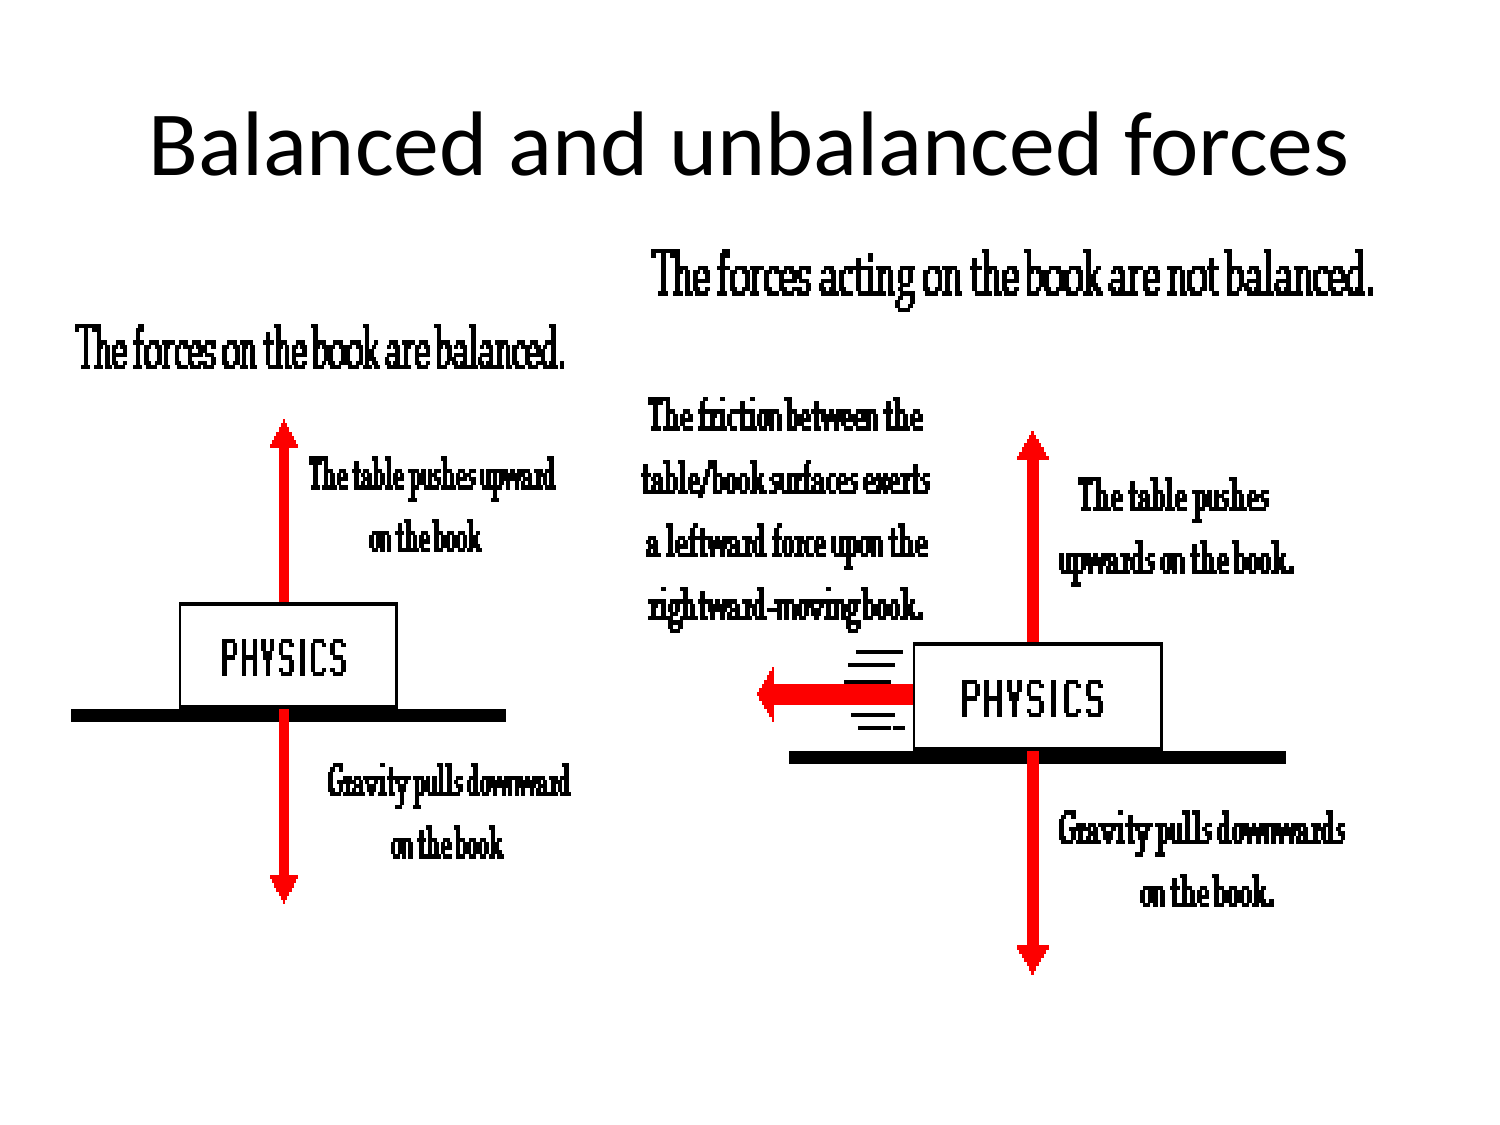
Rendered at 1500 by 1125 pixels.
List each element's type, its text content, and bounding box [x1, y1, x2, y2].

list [30, 287, 619, 913]
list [624, 237, 1388, 988]
title Balanced and unbalanced forces [75, 45, 1425, 233]
